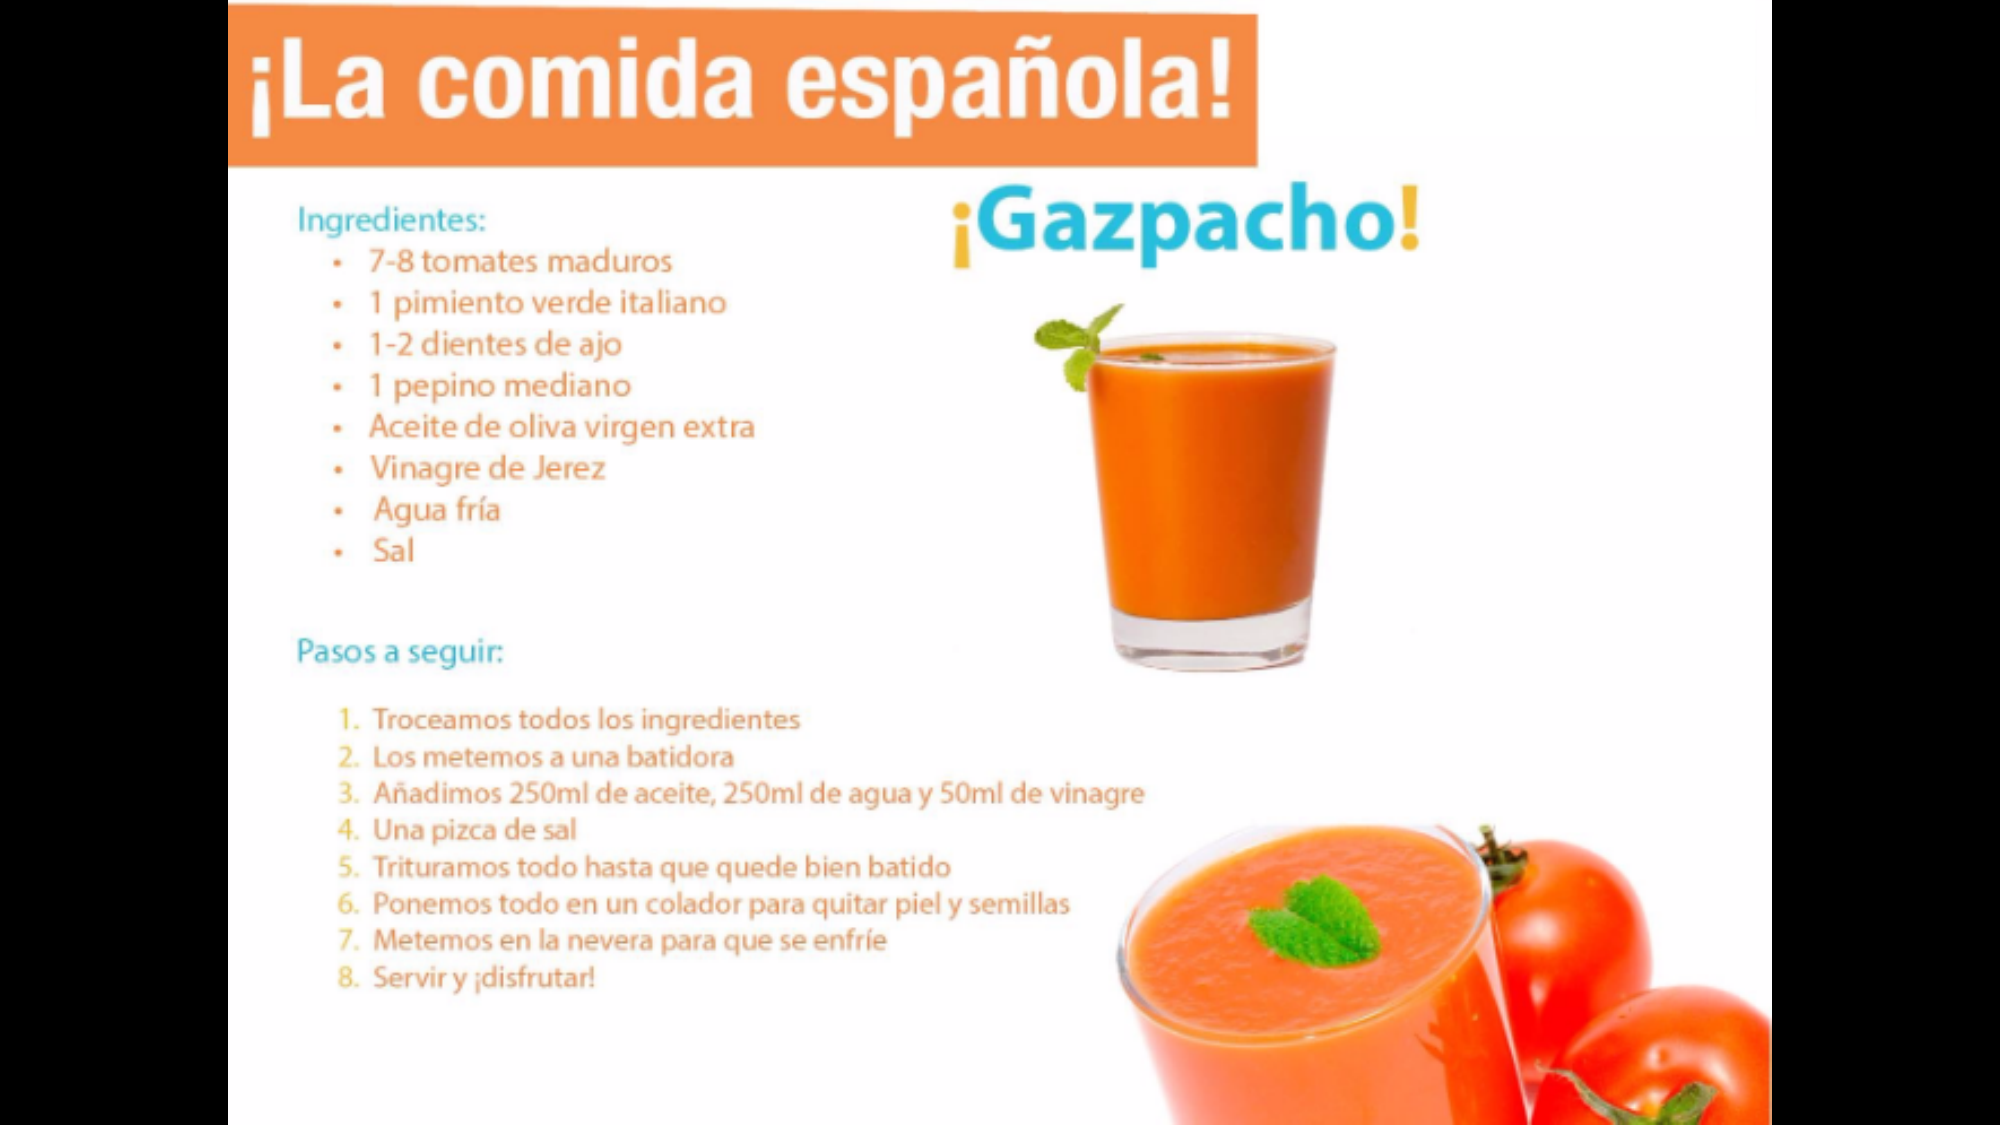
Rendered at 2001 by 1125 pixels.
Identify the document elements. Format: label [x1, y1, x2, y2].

picture [228, 0, 1772, 1125]
